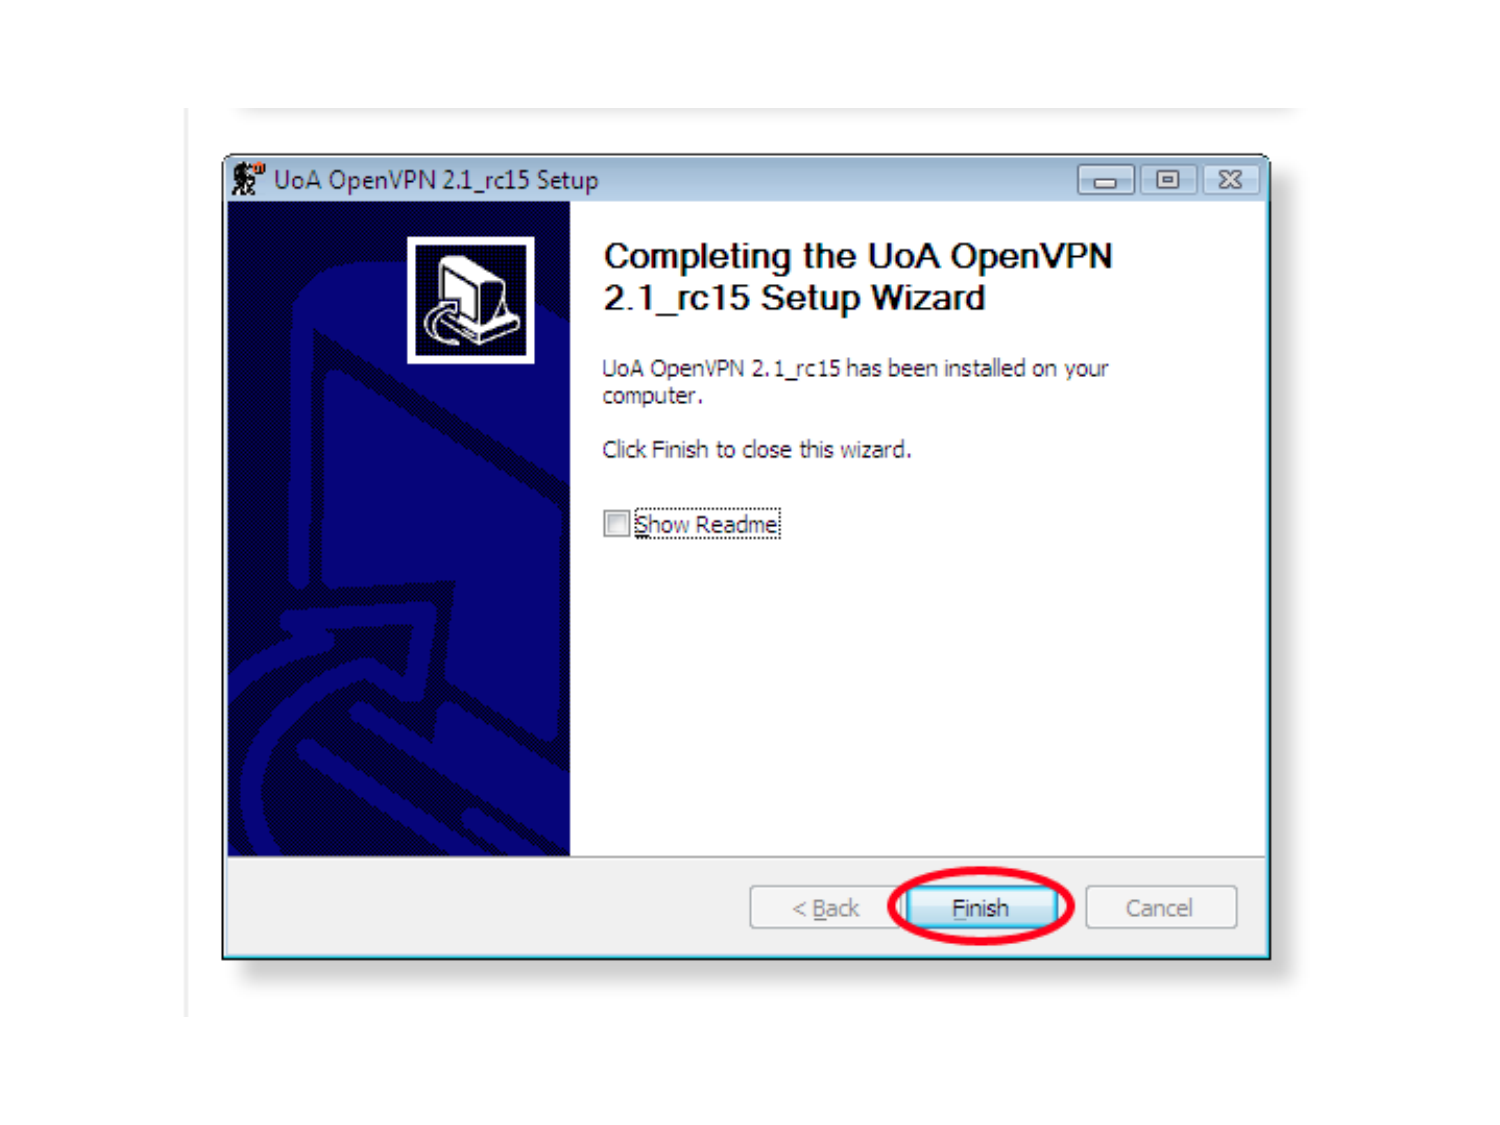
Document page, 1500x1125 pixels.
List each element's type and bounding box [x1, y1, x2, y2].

picture [172, 108, 1328, 1017]
